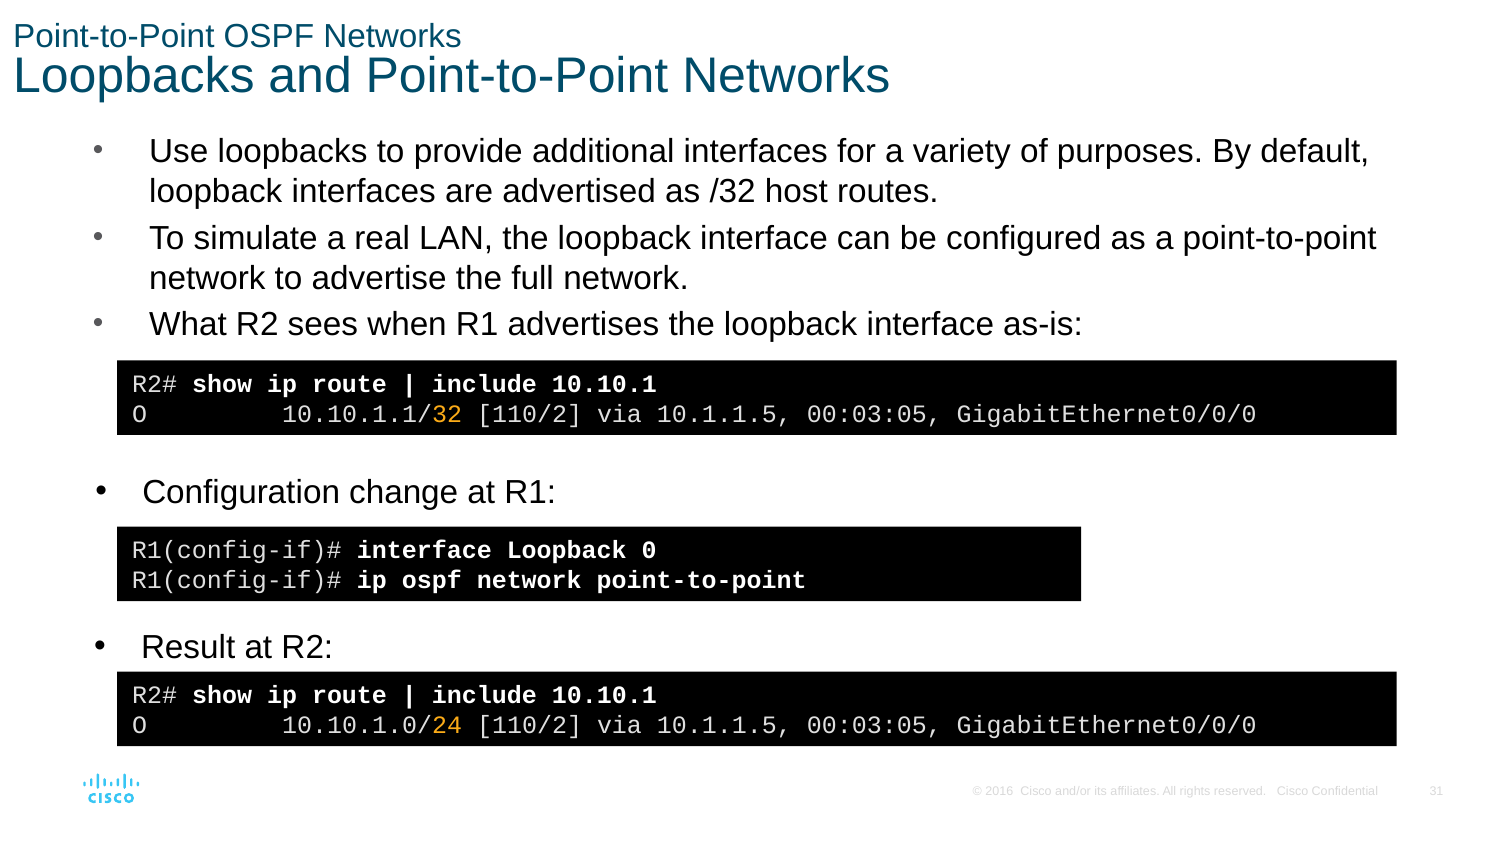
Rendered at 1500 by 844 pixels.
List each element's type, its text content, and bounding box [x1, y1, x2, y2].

text_box R2# show ip route | include 10.10.1 O 10.10.1.0/24 [110/2] via 10.1.1.5, 00:03:05, GigabitEthernet0/0/0 [117, 671, 1397, 747]
text_box Result at R2: [79, 617, 349, 673]
text_box R2# show ip route | include 10.10.1 O 10.10.1.1/32 [110/2] via 10.1.1.5, 00:03:05, GigabitEthernet0/0/0 [117, 360, 1397, 435]
text_box Configuration change at R1: [80, 462, 572, 518]
list Use loopbacks to provide additional interfaces for a variety of purposes. By default, loopback interfaces are advertised as /32 host routes. To simulate a real LAN, the loopback interface can be configured as a point-to-point network to advertise the full network. What R2 sees when R1 advertises the loopback interface as-is: [77, 121, 1437, 344]
title Point-to-Point OSPF Networks Loopbacks and Point-to-Point Networks [0, 1, 1368, 122]
text_box R1(config-if)# interface Loopback 0 R1(config-if)# ip ospf network point-to-point [117, 526, 1082, 602]
